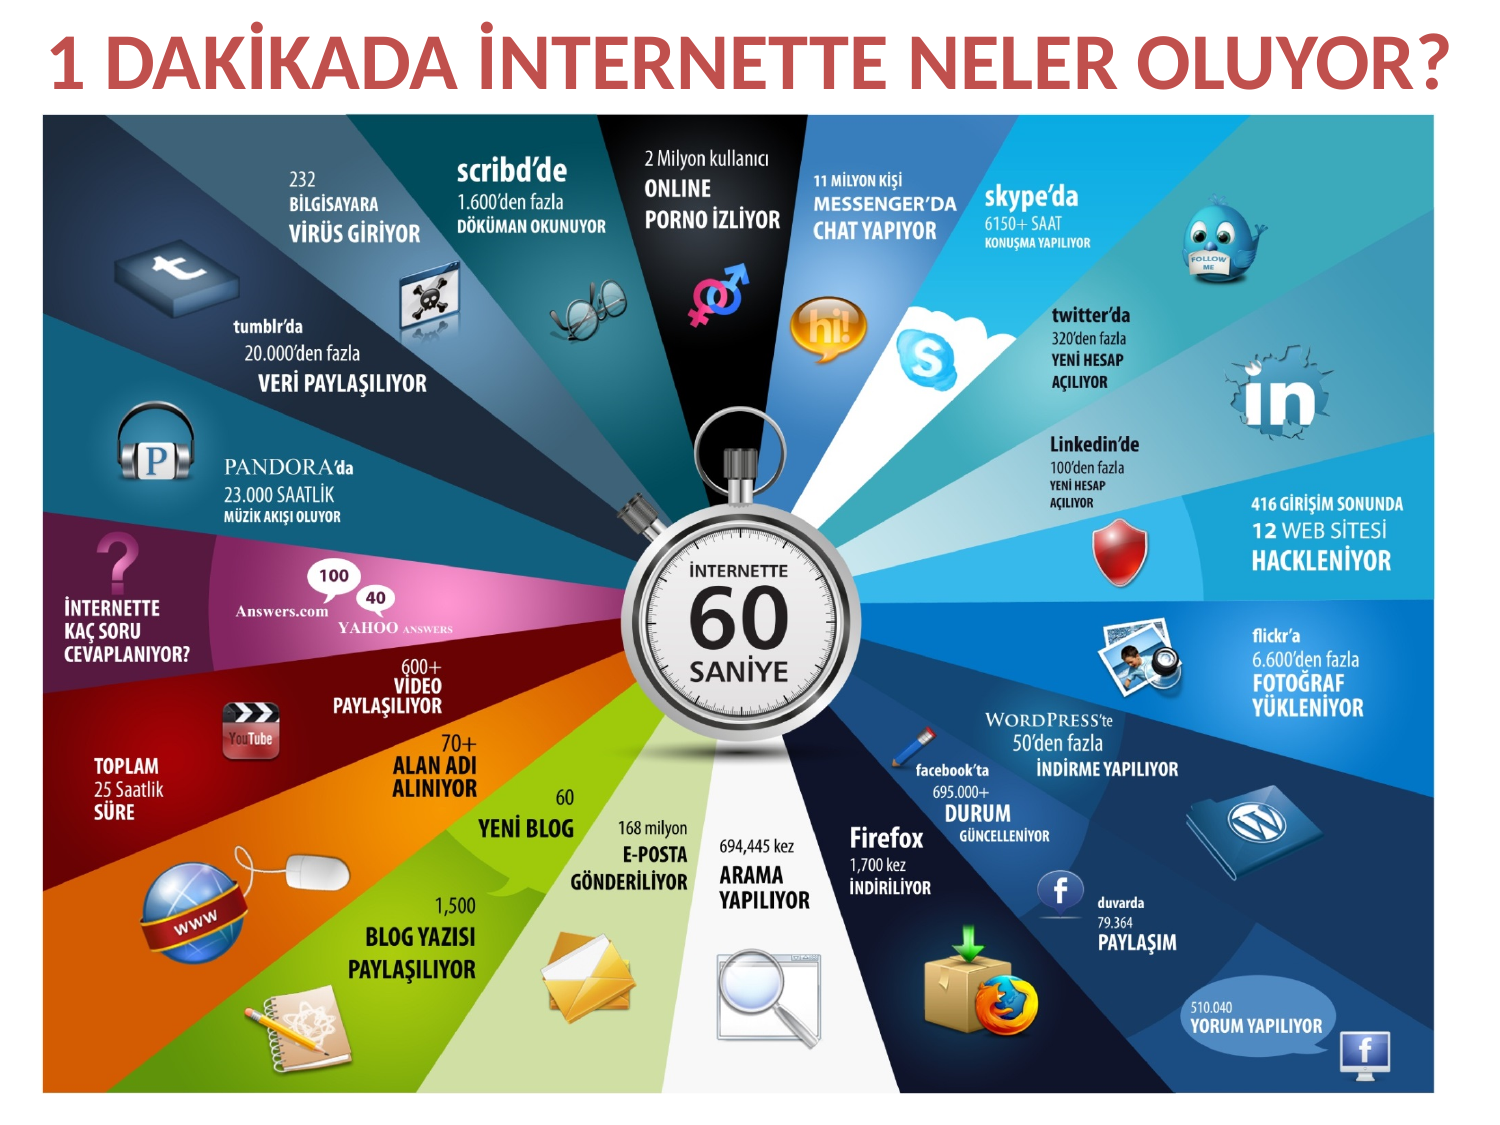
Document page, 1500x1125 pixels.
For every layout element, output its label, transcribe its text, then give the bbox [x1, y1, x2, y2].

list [41, 113, 1436, 1095]
title 1 DAKİKADA İNTERNETTE NELER OLUYOR? [0, 0, 1500, 114]
